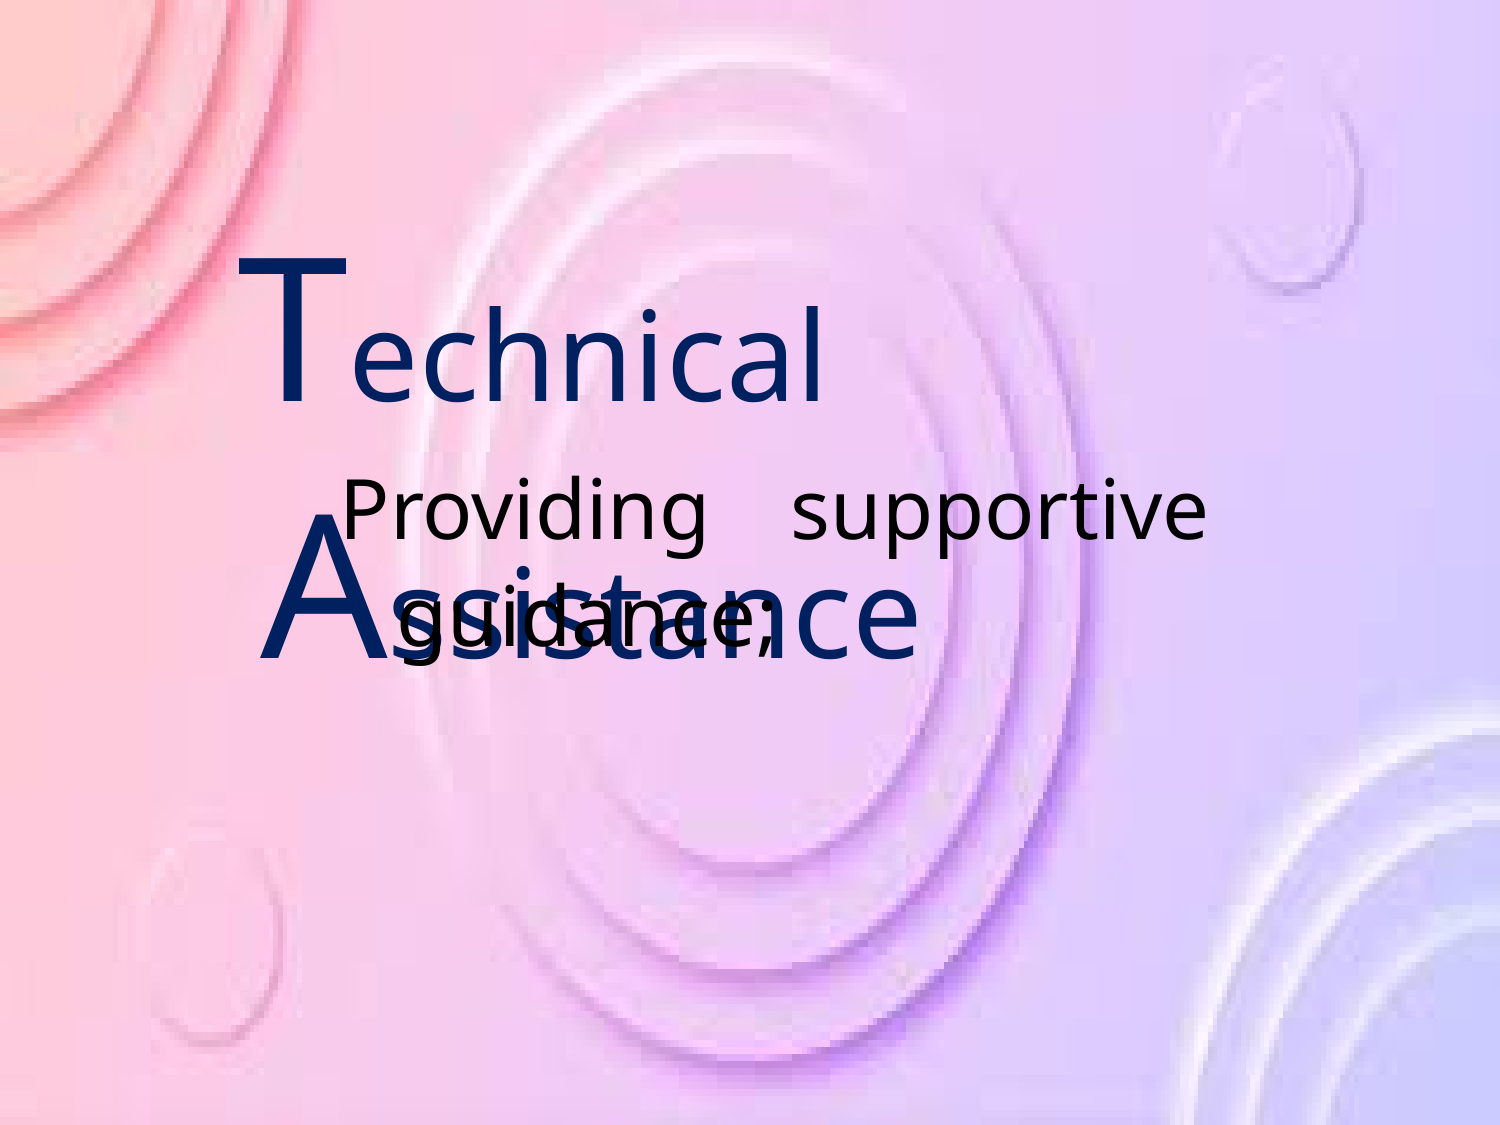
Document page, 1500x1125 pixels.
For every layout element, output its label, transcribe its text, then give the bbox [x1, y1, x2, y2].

picture [0, 0, 1500, 1125]
text_box Technical Assistance [189, 177, 1396, 706]
text_box Providing supportive guidance; [325, 442, 1226, 671]
